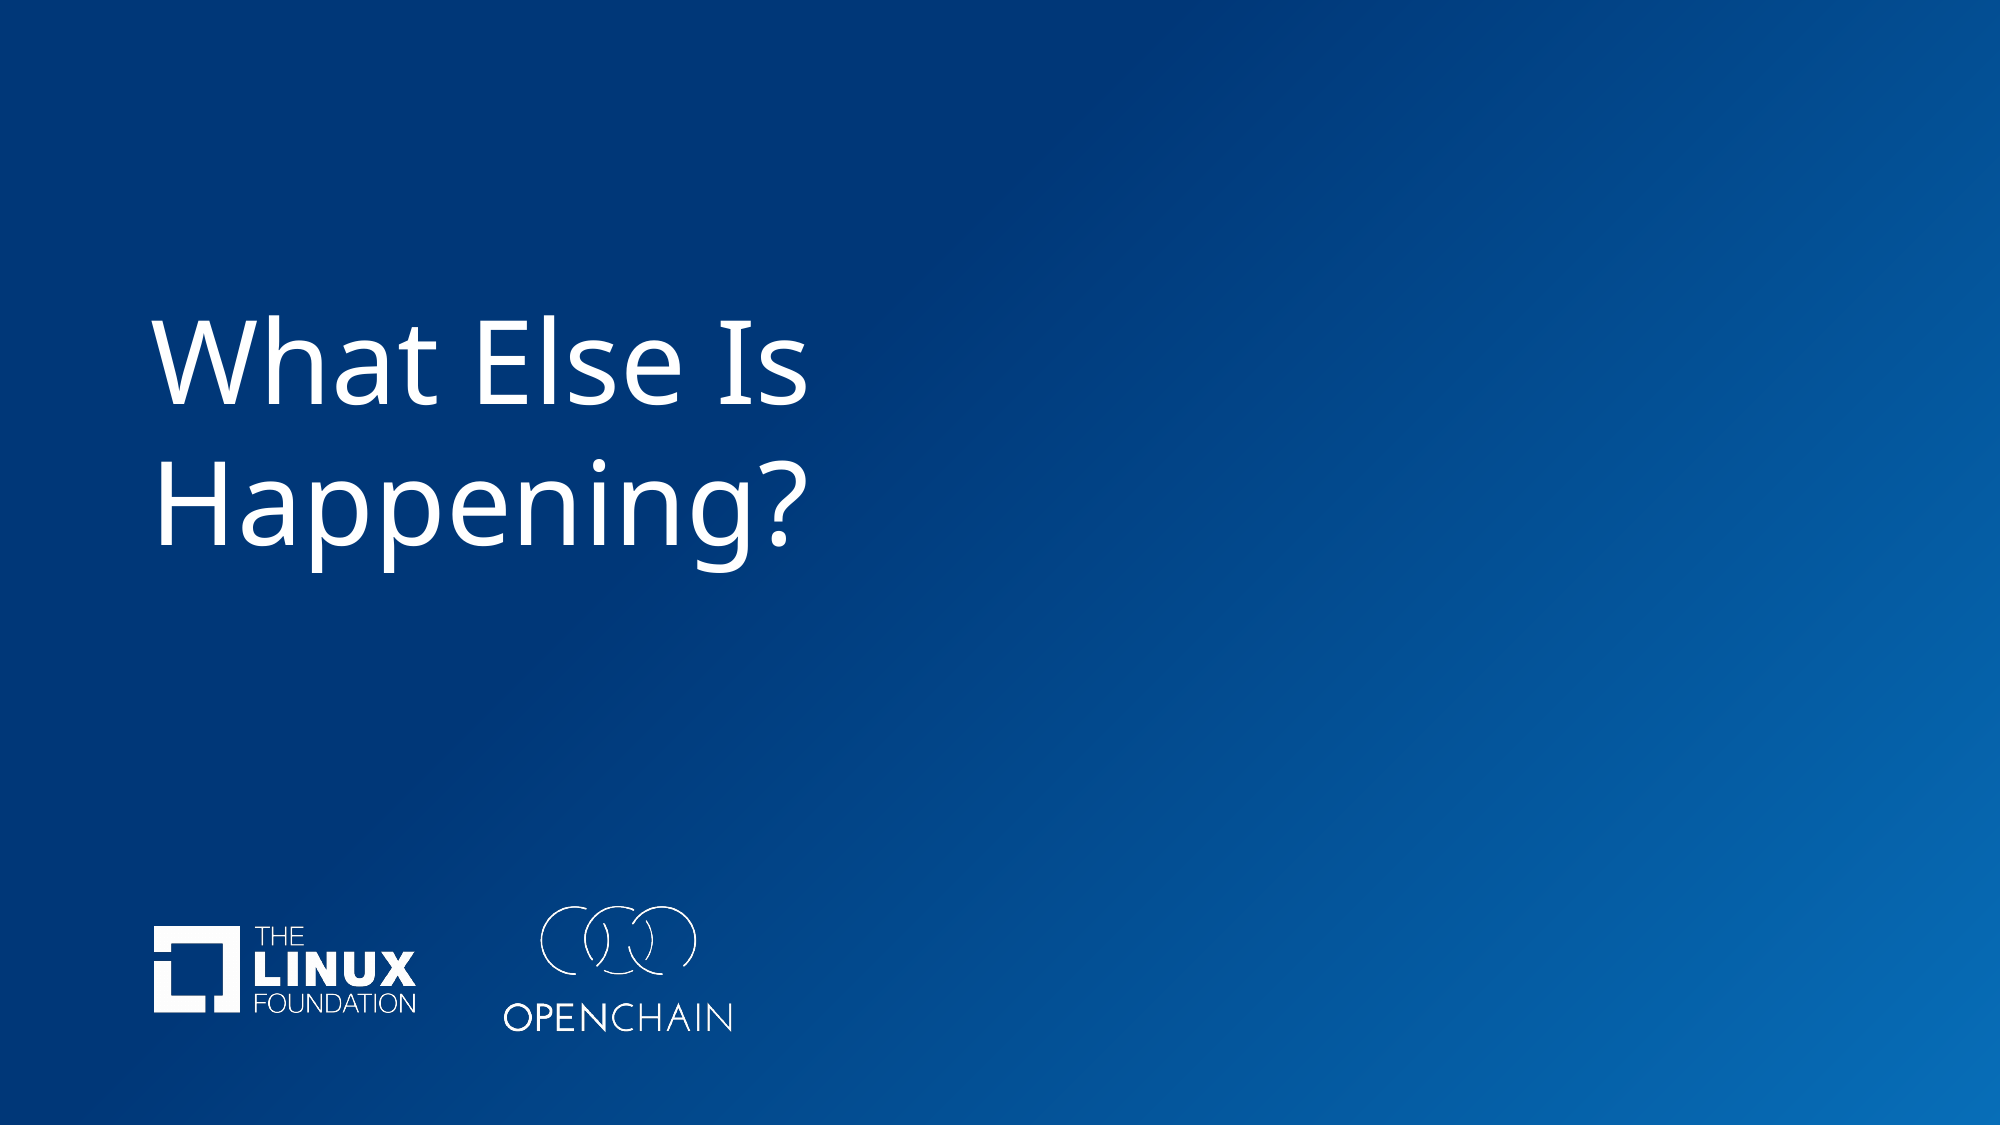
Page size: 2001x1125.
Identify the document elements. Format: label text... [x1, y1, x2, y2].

picture [154, 926, 416, 1013]
title What Else Is Happening? [130, 268, 1421, 683]
picture [499, 901, 736, 1037]
